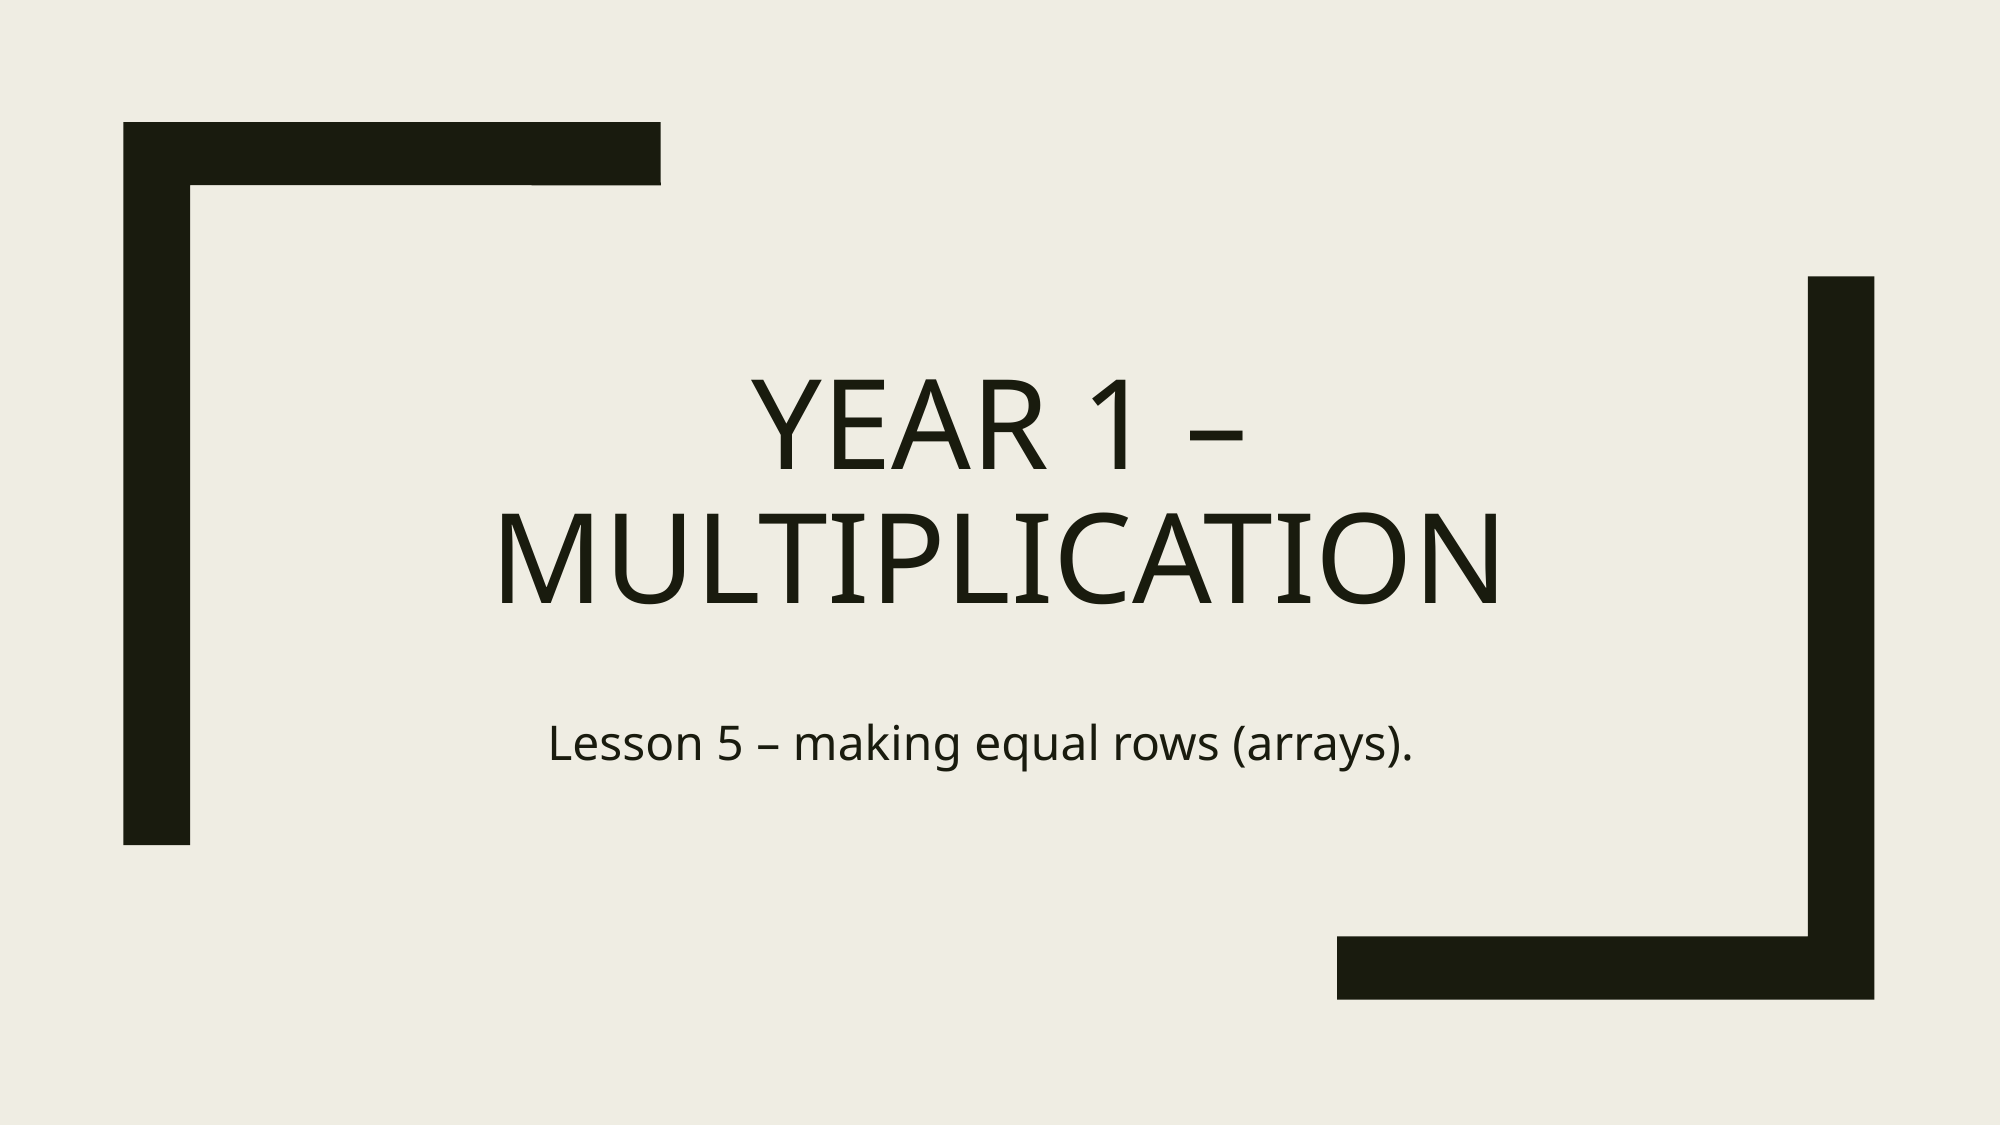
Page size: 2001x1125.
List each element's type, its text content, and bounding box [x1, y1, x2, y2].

title Year 1 – Multiplication [314, 293, 1686, 638]
subtitle Lesson 5 – making equal rows (arrays). [439, 649, 1561, 828]
